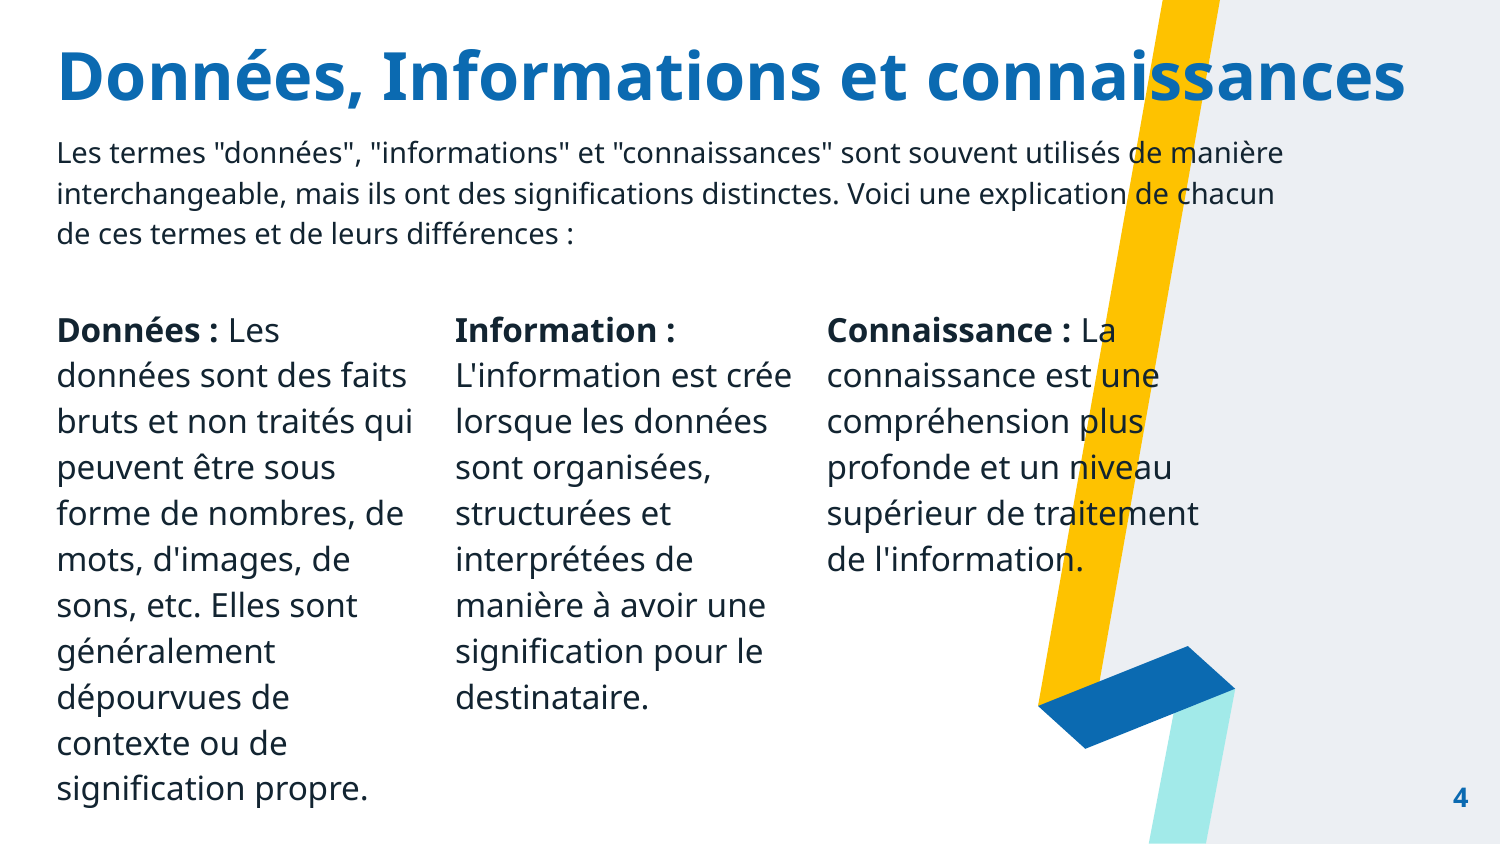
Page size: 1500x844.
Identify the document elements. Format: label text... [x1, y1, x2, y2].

text_box Données, Informations et connaissances [56, 36, 1444, 114]
text_box Information : L'information est crée lorsque les données sont organisées, structurées et interprétées de manière à avoir une signification pour le destinataire. [454, 302, 796, 832]
text_box Connaissance : La connaissance est une compréhension plus profonde et un niveau supérieur de traitement de l'information. [826, 302, 1210, 832]
slide_number 4 [1378, 766, 1469, 832]
list Données : Les données sont des faits bruts et non traités qui peuvent être sous forme de nombres, de mots, d'images, de sons, etc. Elles sont généralement dépourvues de contexte ou de signification propre. [56, 302, 424, 832]
list Les termes "données", "informations" et "connaissances" sont souvent utilisés de manière interchangeable, mais ils ont des significations distinctes. Voici une explication de chacun de ces termes et de leurs différences : [56, 129, 1317, 286]
